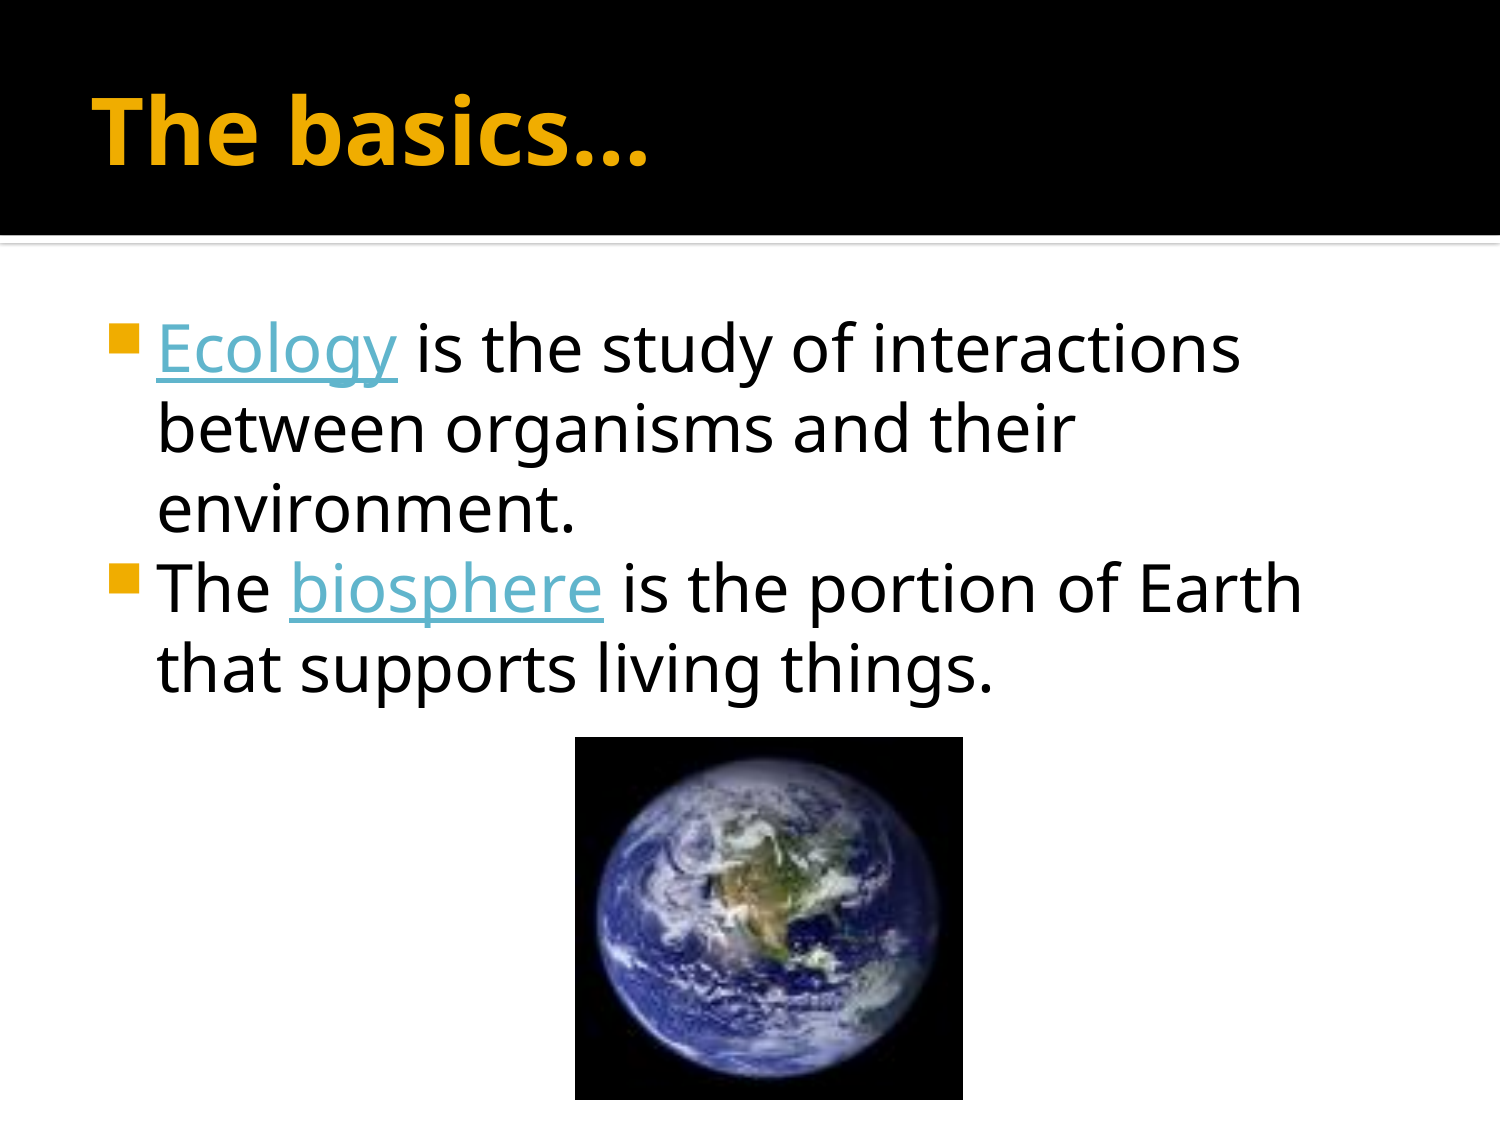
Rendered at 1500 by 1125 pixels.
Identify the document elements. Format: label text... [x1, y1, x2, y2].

list Ecology is the study of interactions between organisms and their environment. The biosphere is the portion of Earth that supports living things. [75, 291, 1425, 1050]
title The basics… [75, 25, 1425, 231]
picture [574, 737, 963, 1100]
